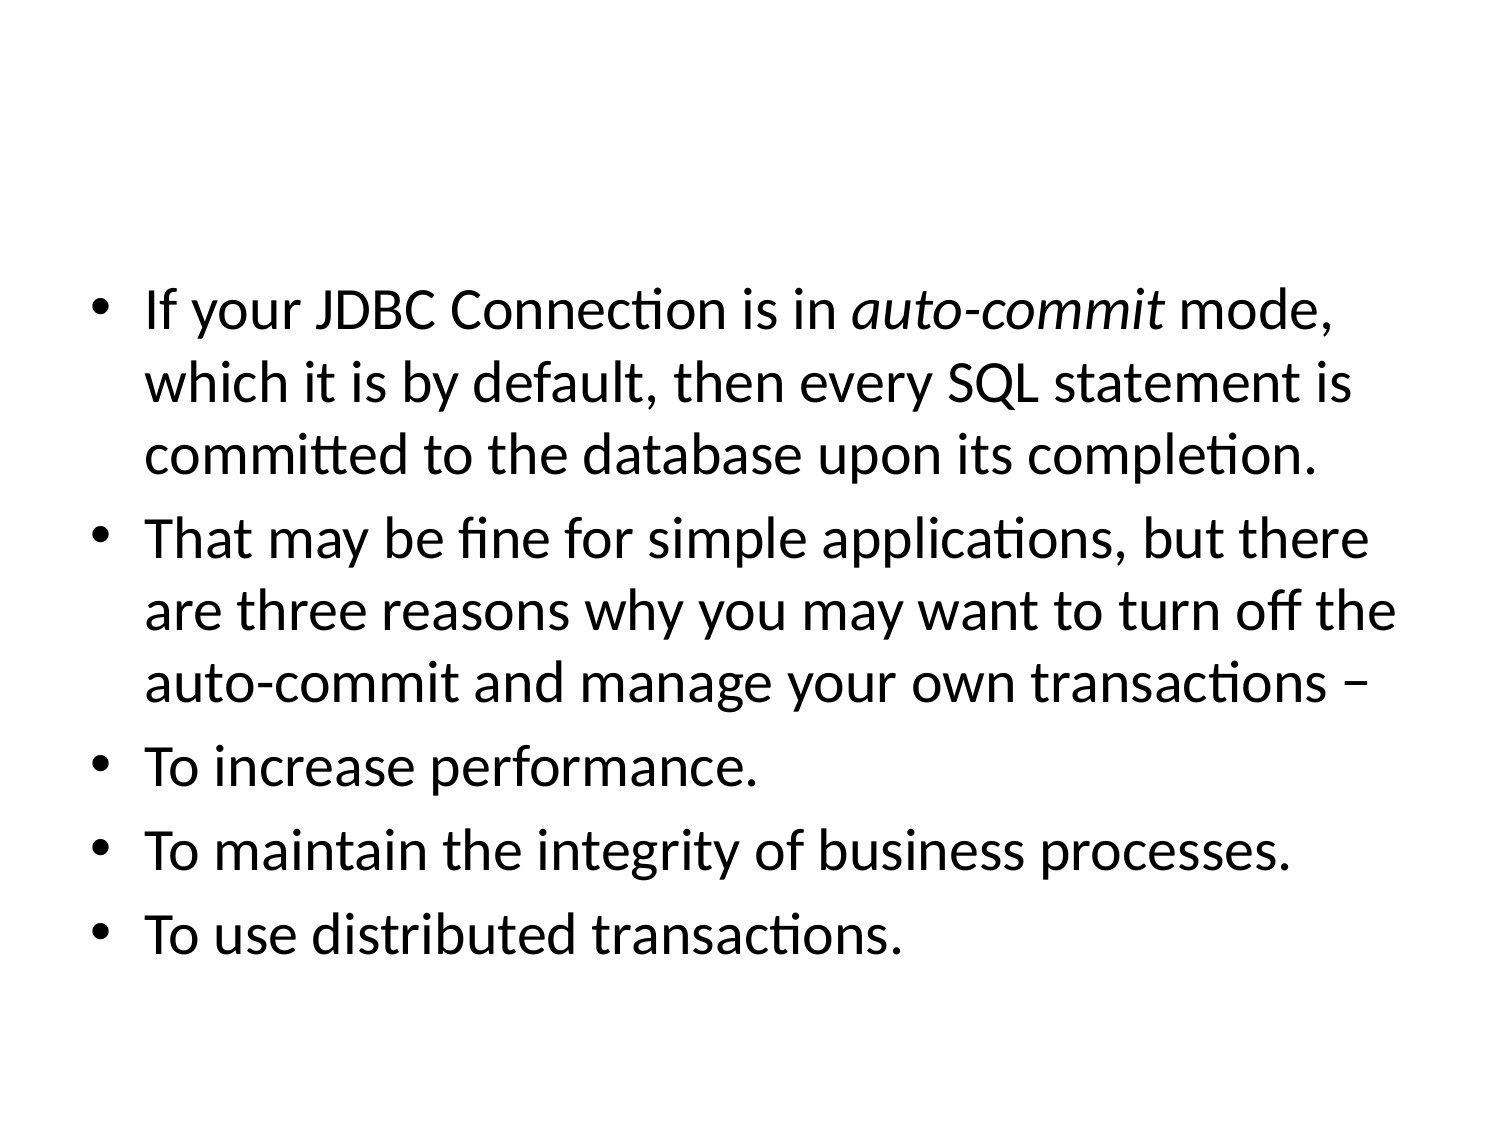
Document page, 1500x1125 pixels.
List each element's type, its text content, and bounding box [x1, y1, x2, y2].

list If your JDBC Connection is in auto-commit mode, which it is by default, then every SQL statement is committed to the database upon its completion. That may be fine for simple applications, but there are three reasons why you may want to turn off the auto-commit and manage your own transactions − To increase performance. To maintain the integrity of business processes. To use distributed transactions. [75, 262, 1425, 1005]
